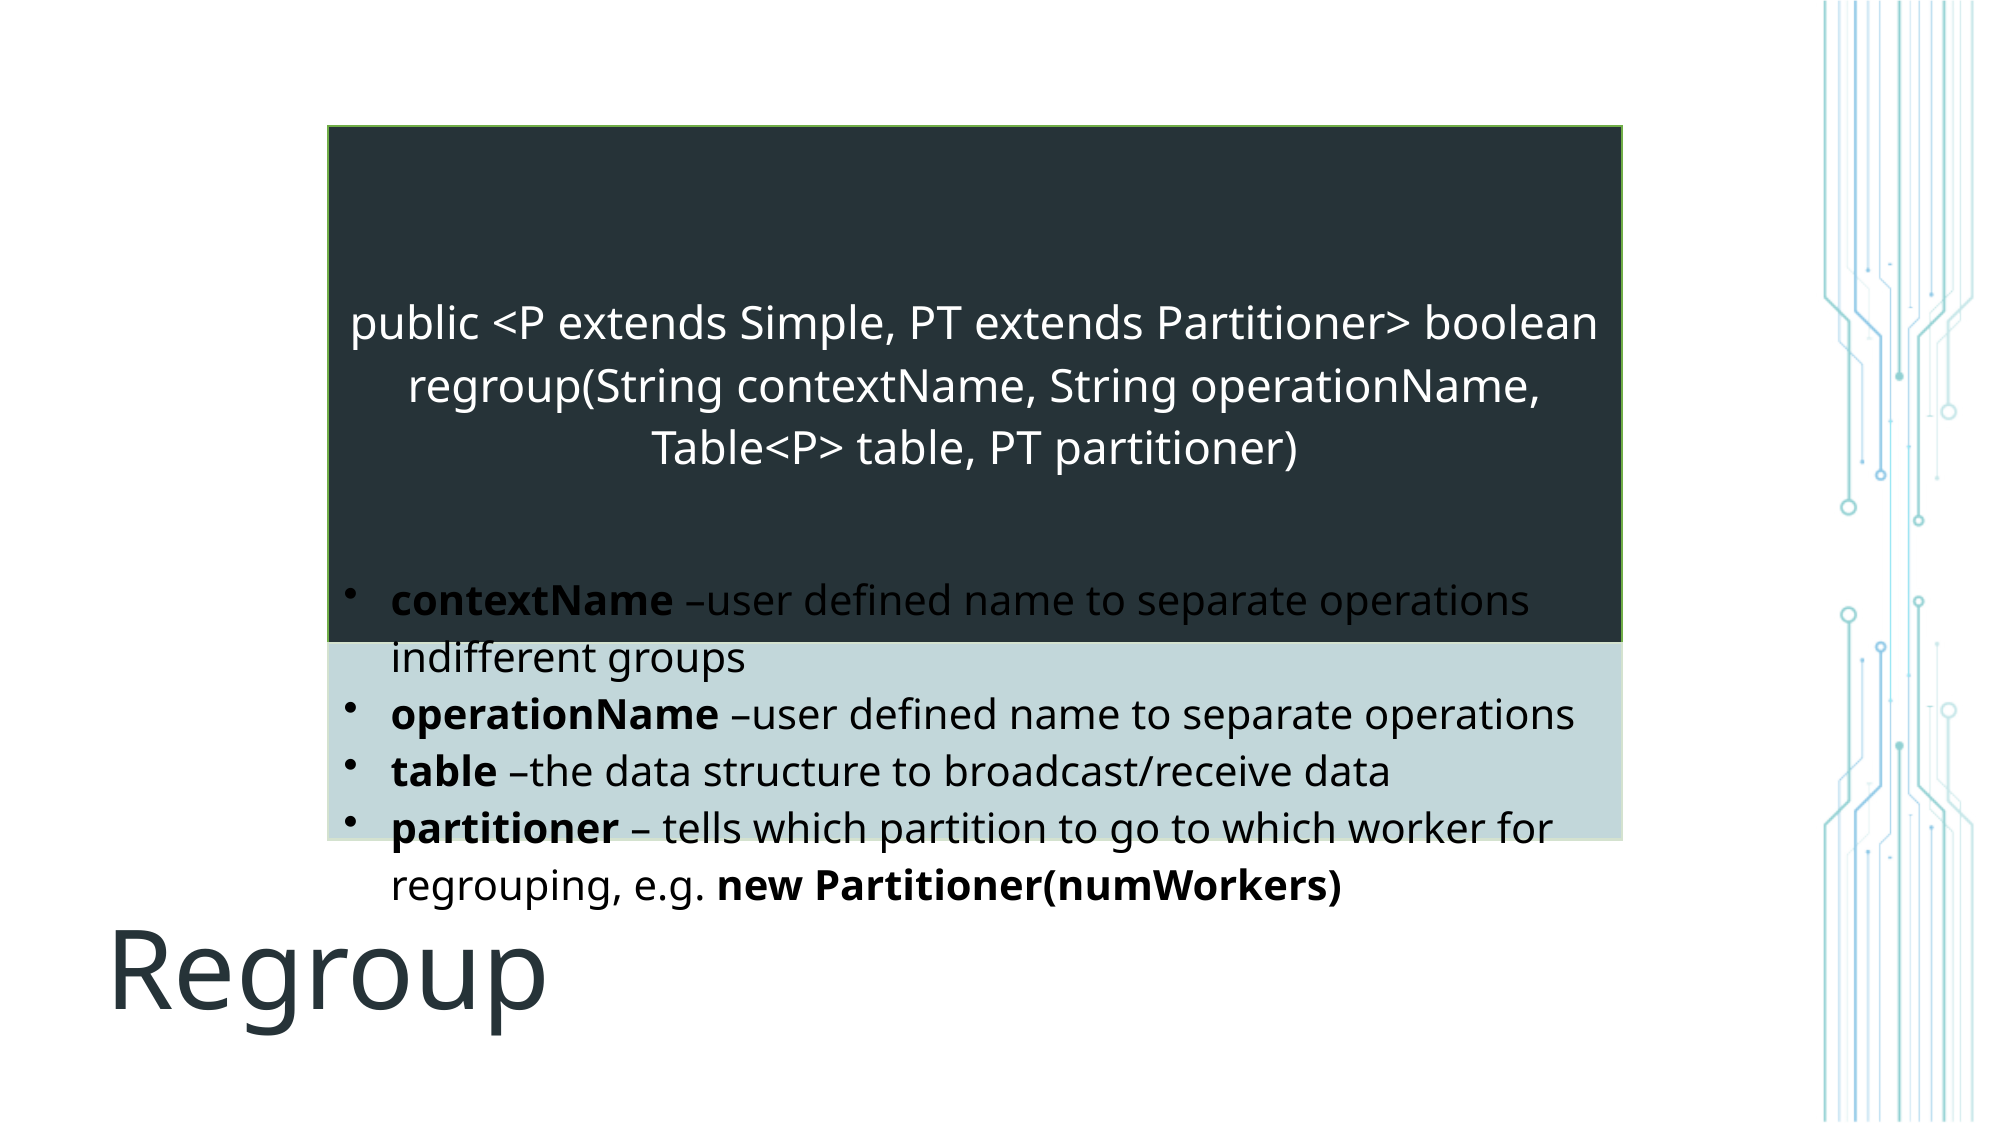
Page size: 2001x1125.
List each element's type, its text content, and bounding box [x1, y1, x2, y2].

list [327, 125, 1622, 840]
text_box Regroup [90, 860, 1816, 1078]
